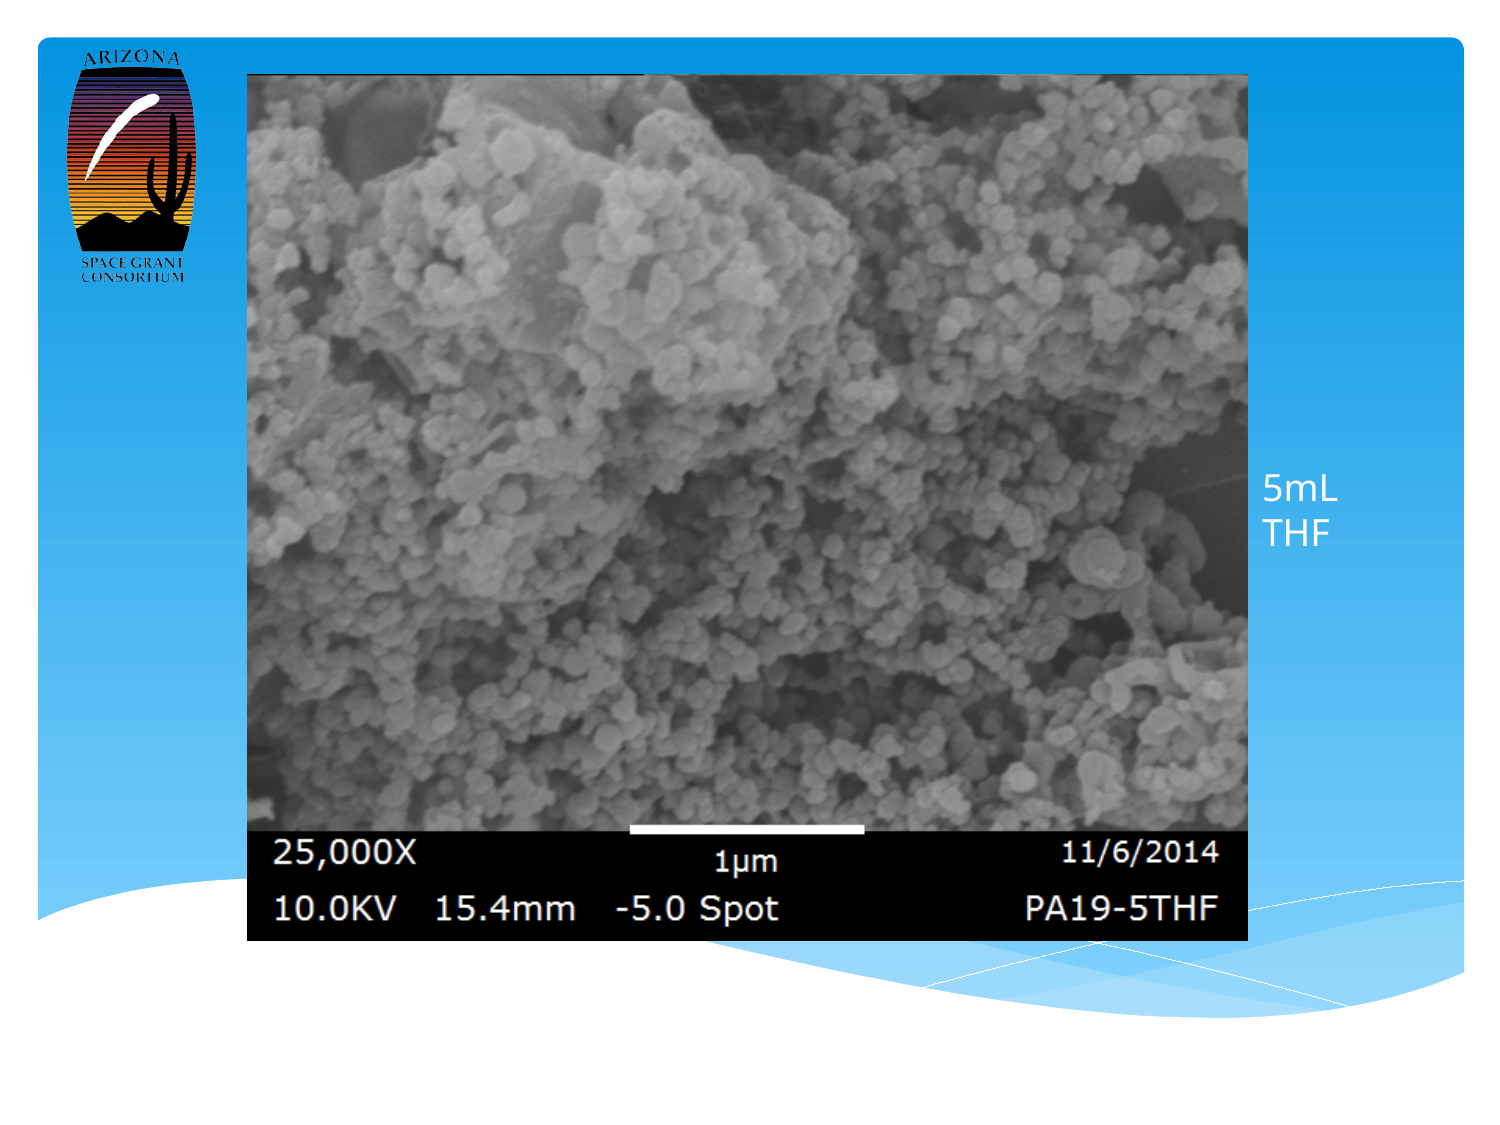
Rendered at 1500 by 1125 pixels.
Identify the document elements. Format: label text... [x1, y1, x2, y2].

list 5mL THF [1253, 456, 1425, 855]
picture [246, 75, 1248, 941]
picture [37, 67, 226, 288]
picture [156, 53, 163, 62]
picture [37, 36, 226, 45]
